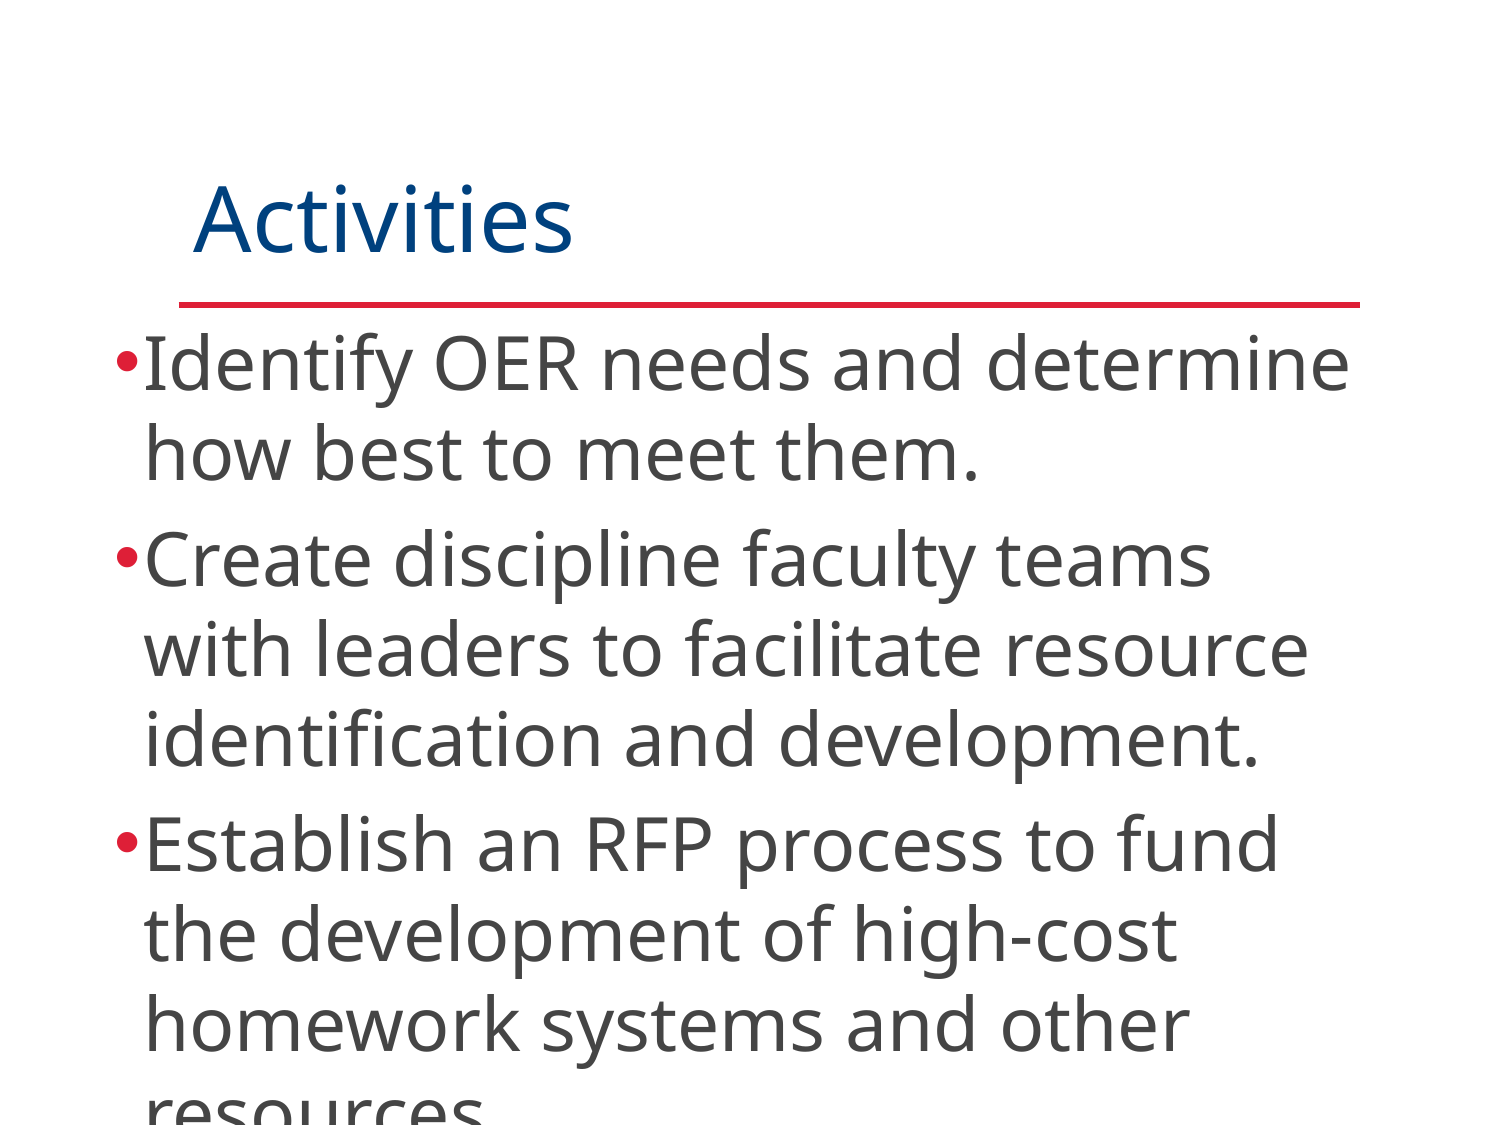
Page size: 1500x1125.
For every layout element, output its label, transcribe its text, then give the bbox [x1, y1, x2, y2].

title Activities [178, 131, 1361, 280]
list Identify OER needs and determine how best to meet them. Create discipline faculty teams with leaders to facilitate resource identification and development. Establish an RFP process to fund the development of high-cost homework systems and other resources. [99, 307, 1394, 964]
